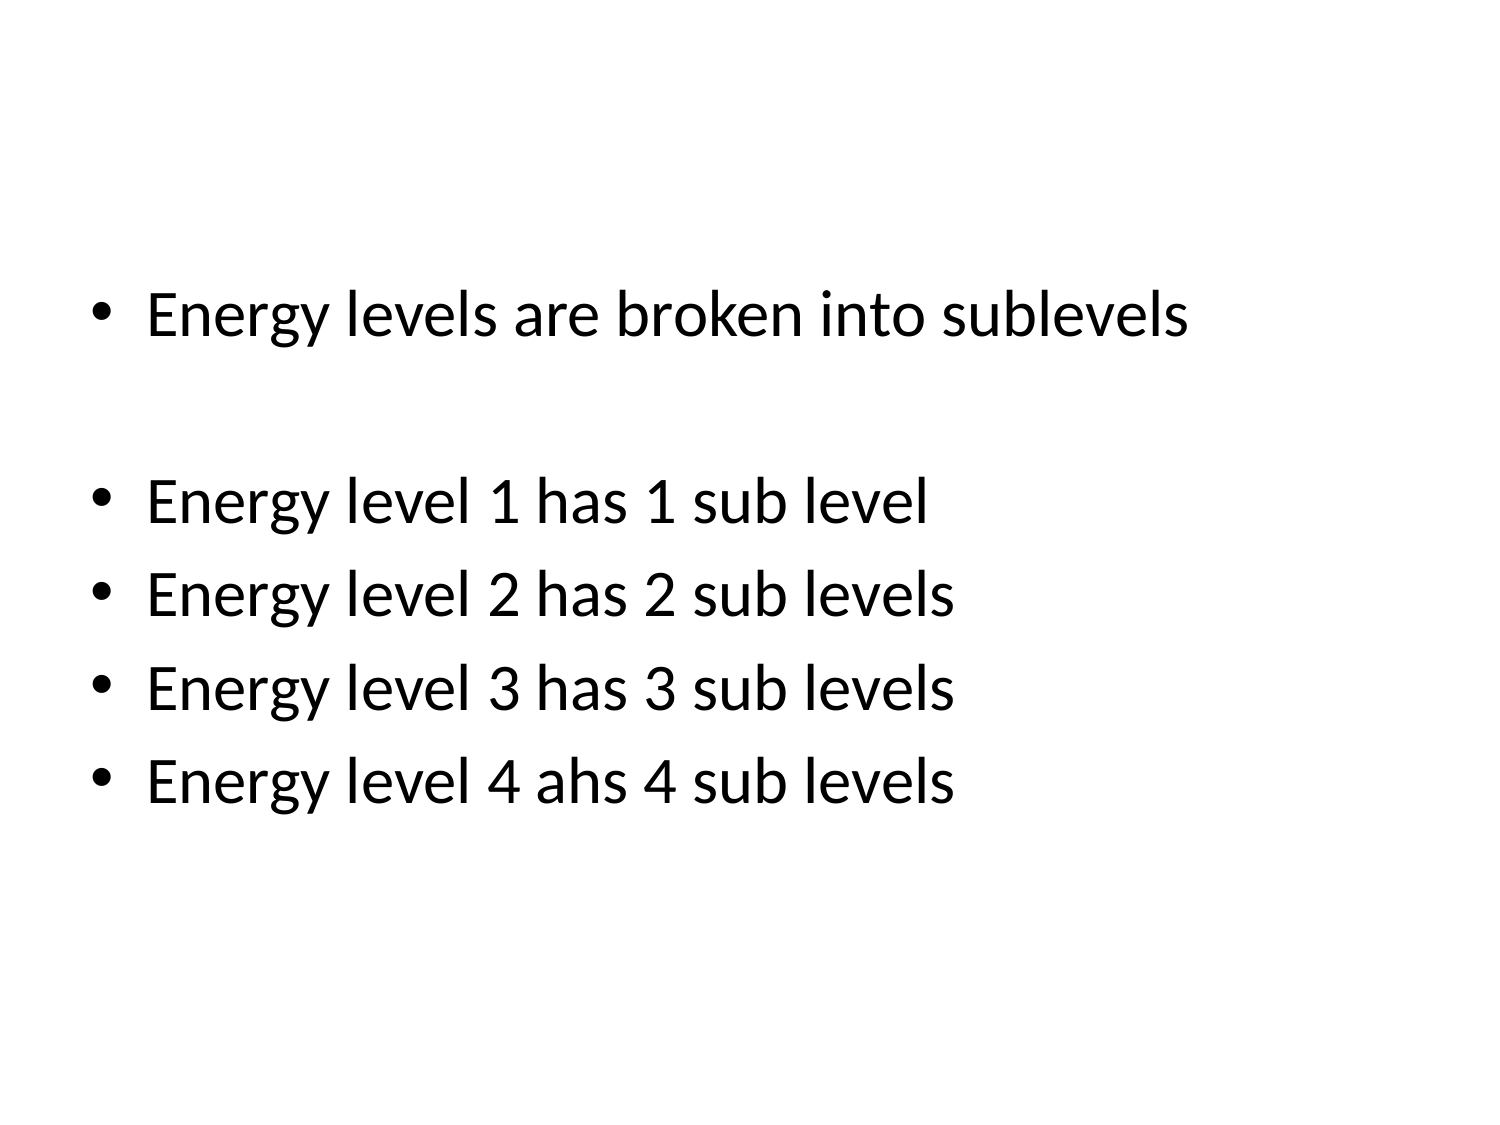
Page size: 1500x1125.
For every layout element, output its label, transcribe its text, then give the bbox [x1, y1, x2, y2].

list Energy levels are broken into sublevels Energy level 1 has 1 sub level Energy level 2 has 2 sub levels Energy level 3 has 3 sub levels Energy level 4 ahs 4 sub levels [75, 262, 1425, 1005]
